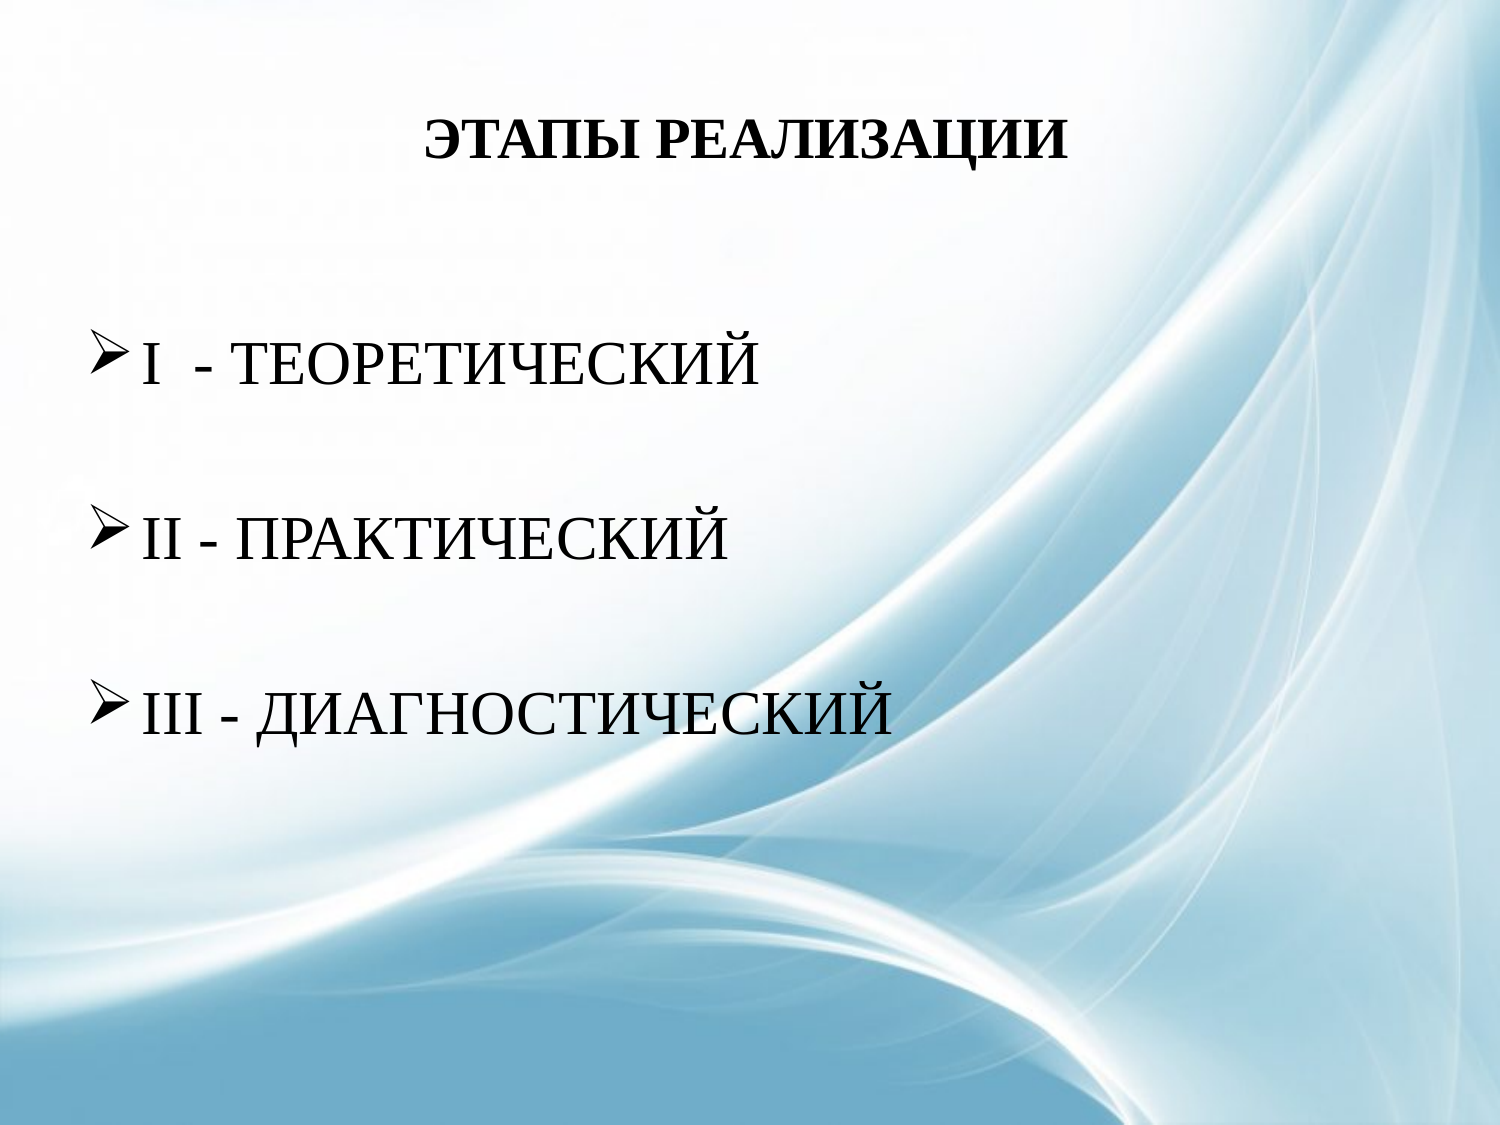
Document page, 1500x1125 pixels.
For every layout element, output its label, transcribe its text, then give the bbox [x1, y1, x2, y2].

picture [0, 0, 1500, 1125]
title ЭТАПЫ РЕАЛИЗАЦИИ [70, 70, 1421, 202]
list I - ТЕОРЕТИЧЕСКИЙ II - ПРАКТИЧЕСКИЙ III - ДИАГНОСТИЧЕСКИЙ [70, 314, 1421, 917]
